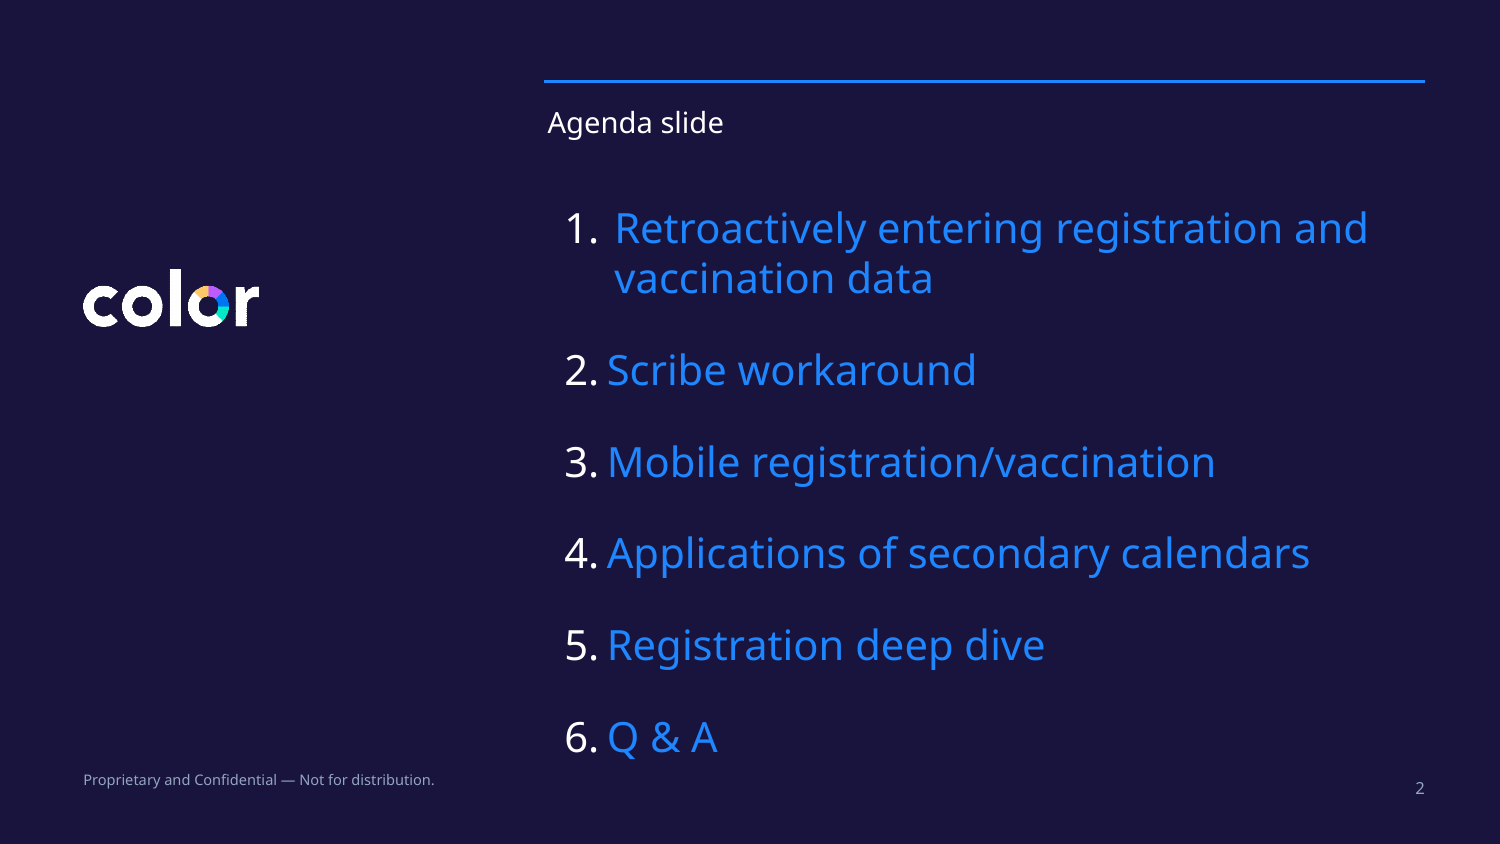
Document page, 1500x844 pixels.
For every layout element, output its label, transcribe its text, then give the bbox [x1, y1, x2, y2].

slide_number ‹#› [1383, 774, 1425, 801]
title Agenda slide [547, 102, 1425, 198]
title Retroactively entering registration and vaccination data Scribe workaround Mobile registration/vaccination Applications of secondary calendars Registration deep dive Q & A [539, 202, 1417, 689]
picture [83, 269, 259, 327]
